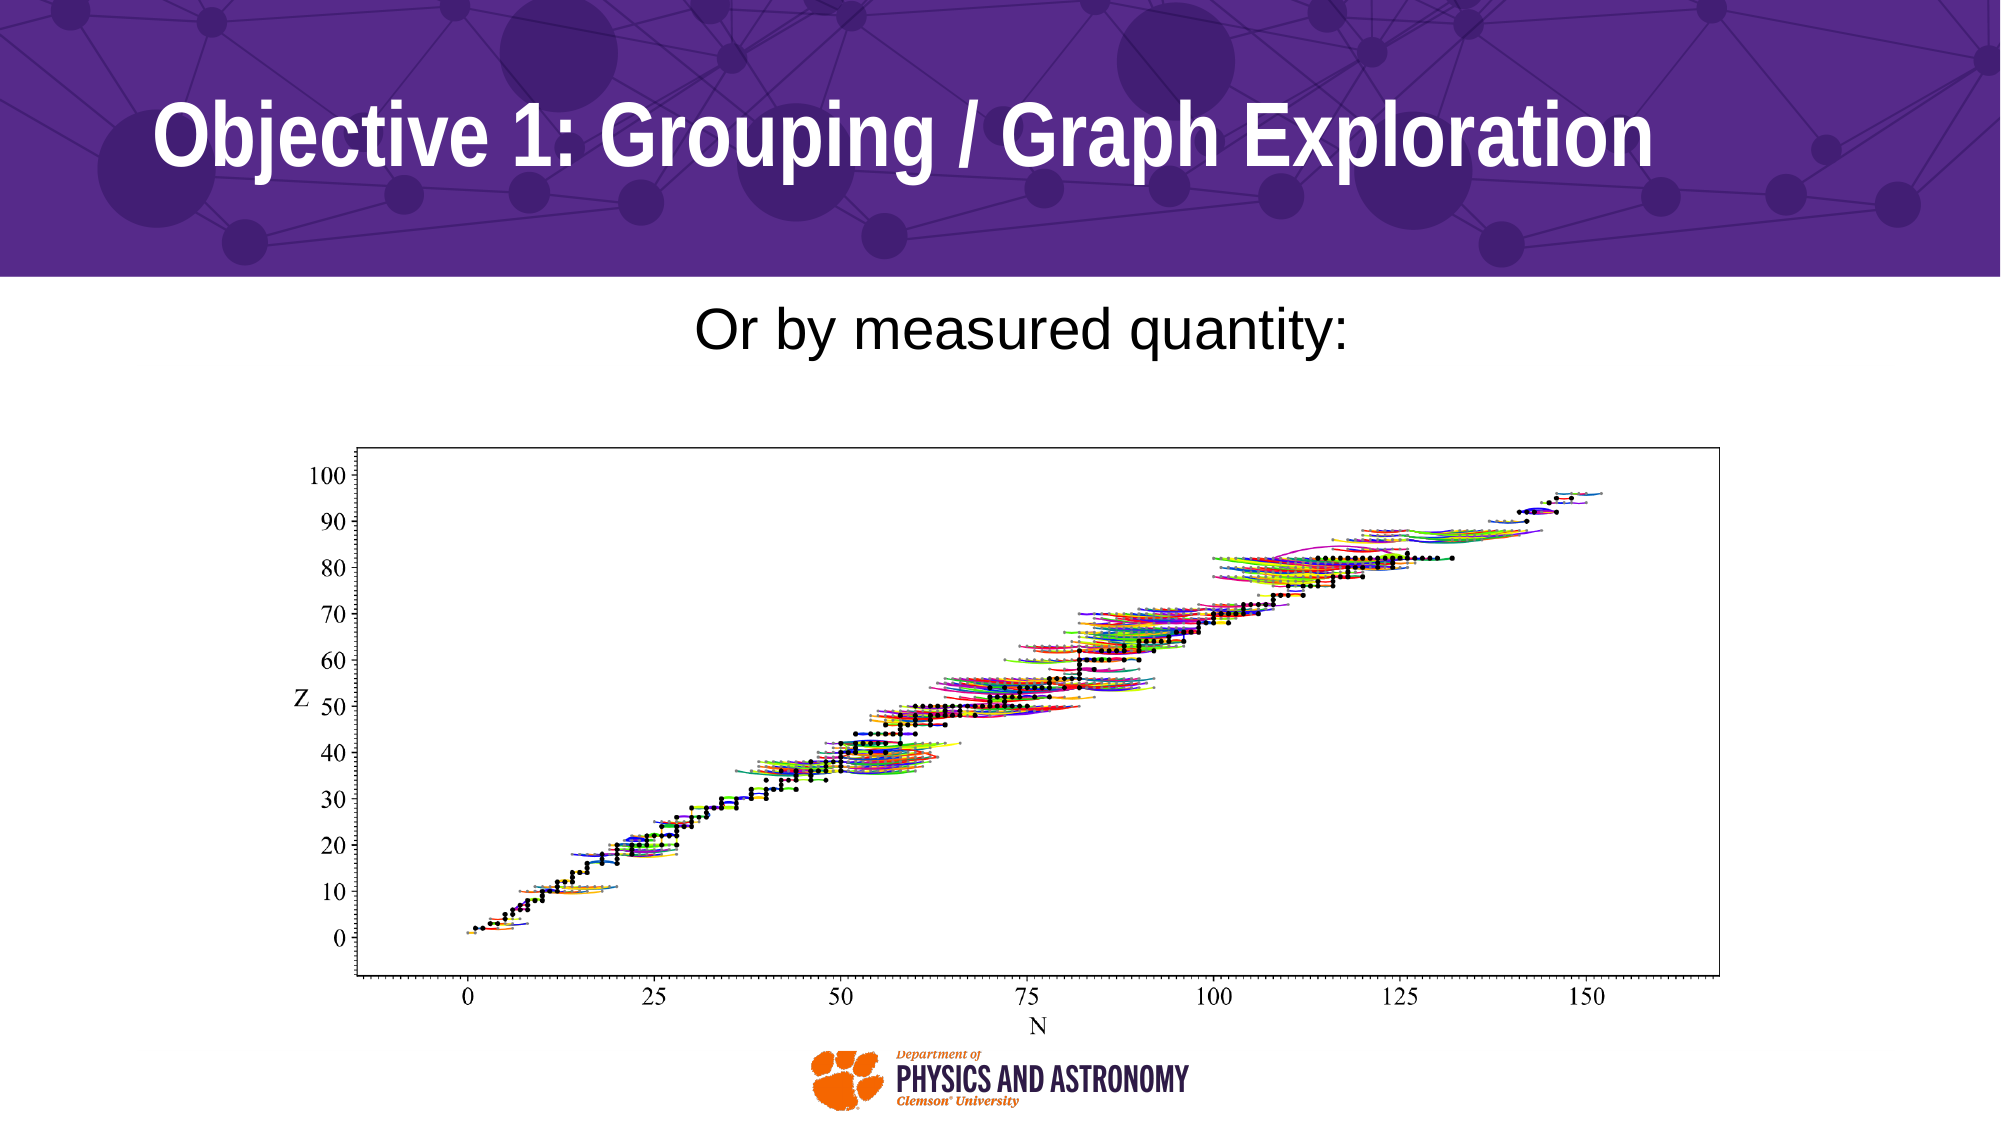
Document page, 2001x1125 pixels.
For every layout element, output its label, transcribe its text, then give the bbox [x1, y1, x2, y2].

list Or by measured quantity: [182, 291, 1863, 365]
picture [0, 0, 2001, 1125]
title Objective 1: Grouping / Graph Exploration [137, 28, 1863, 246]
